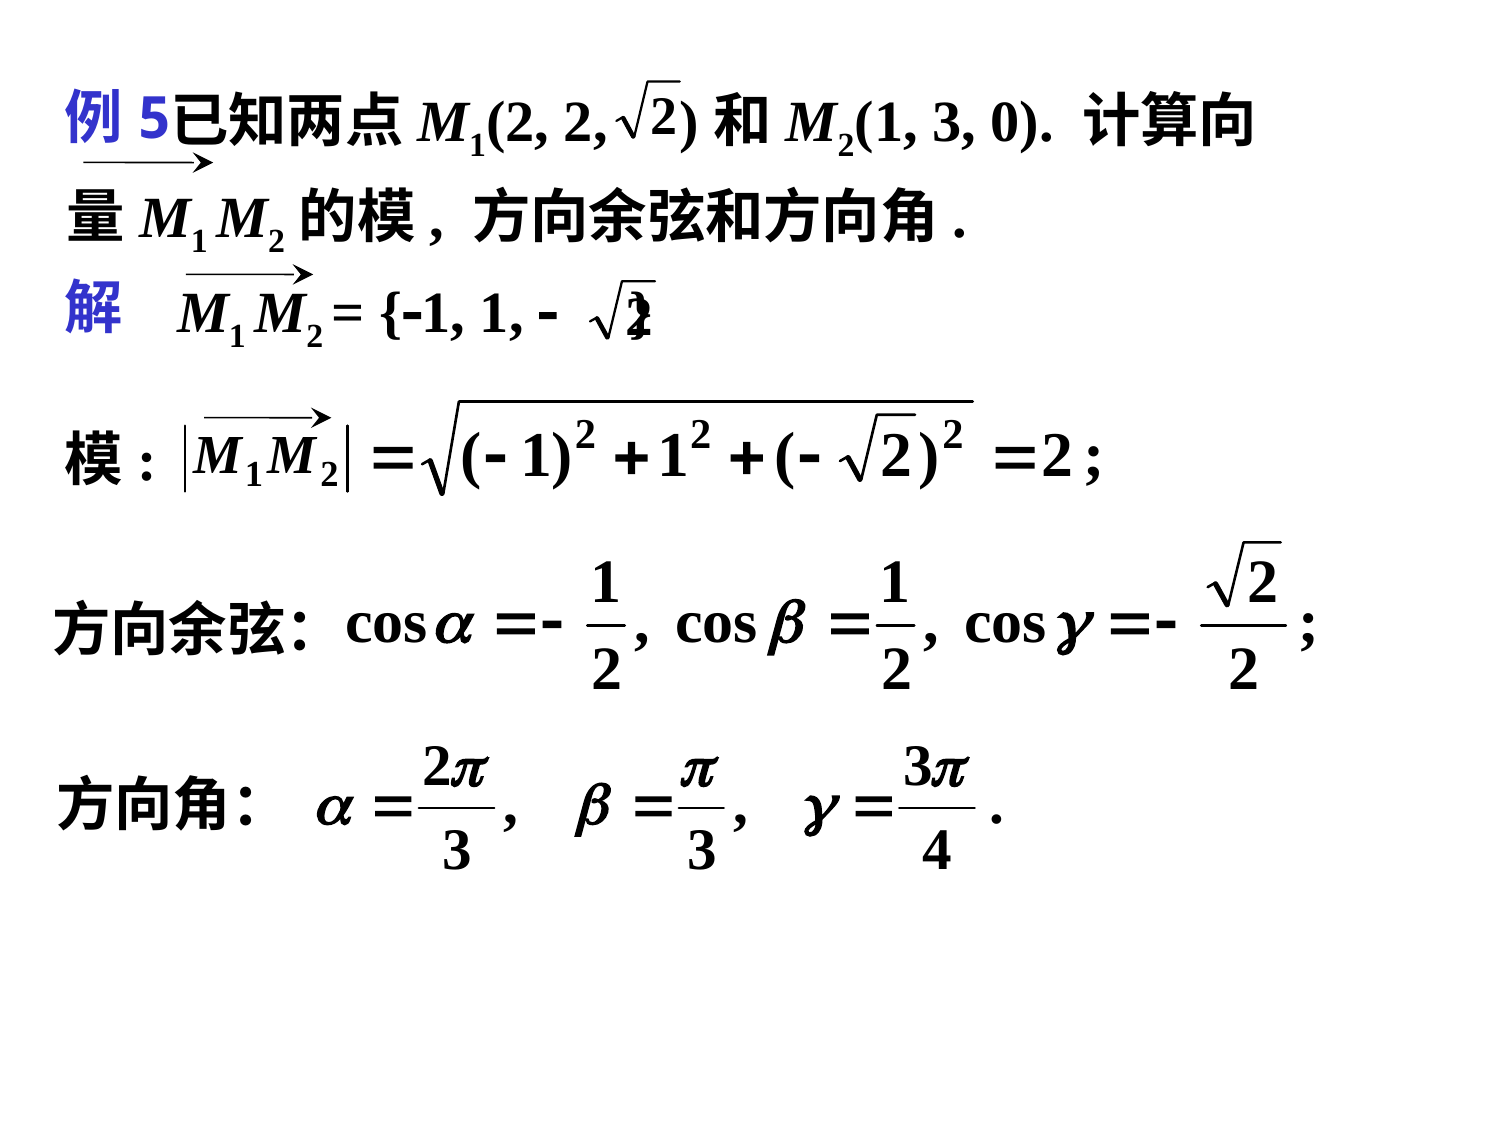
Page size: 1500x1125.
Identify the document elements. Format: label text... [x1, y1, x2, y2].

text_box 模: [50, 404, 175, 500]
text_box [51, 60, 1313, 244]
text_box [162, 266, 730, 352]
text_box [337, 528, 1326, 705]
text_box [308, 725, 1013, 884]
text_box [358, 385, 1113, 509]
text_box 方向角： [41, 749, 302, 845]
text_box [174, 413, 353, 501]
text_box 解 [49, 252, 188, 348]
text_box 方向余弦： [37, 574, 332, 670]
